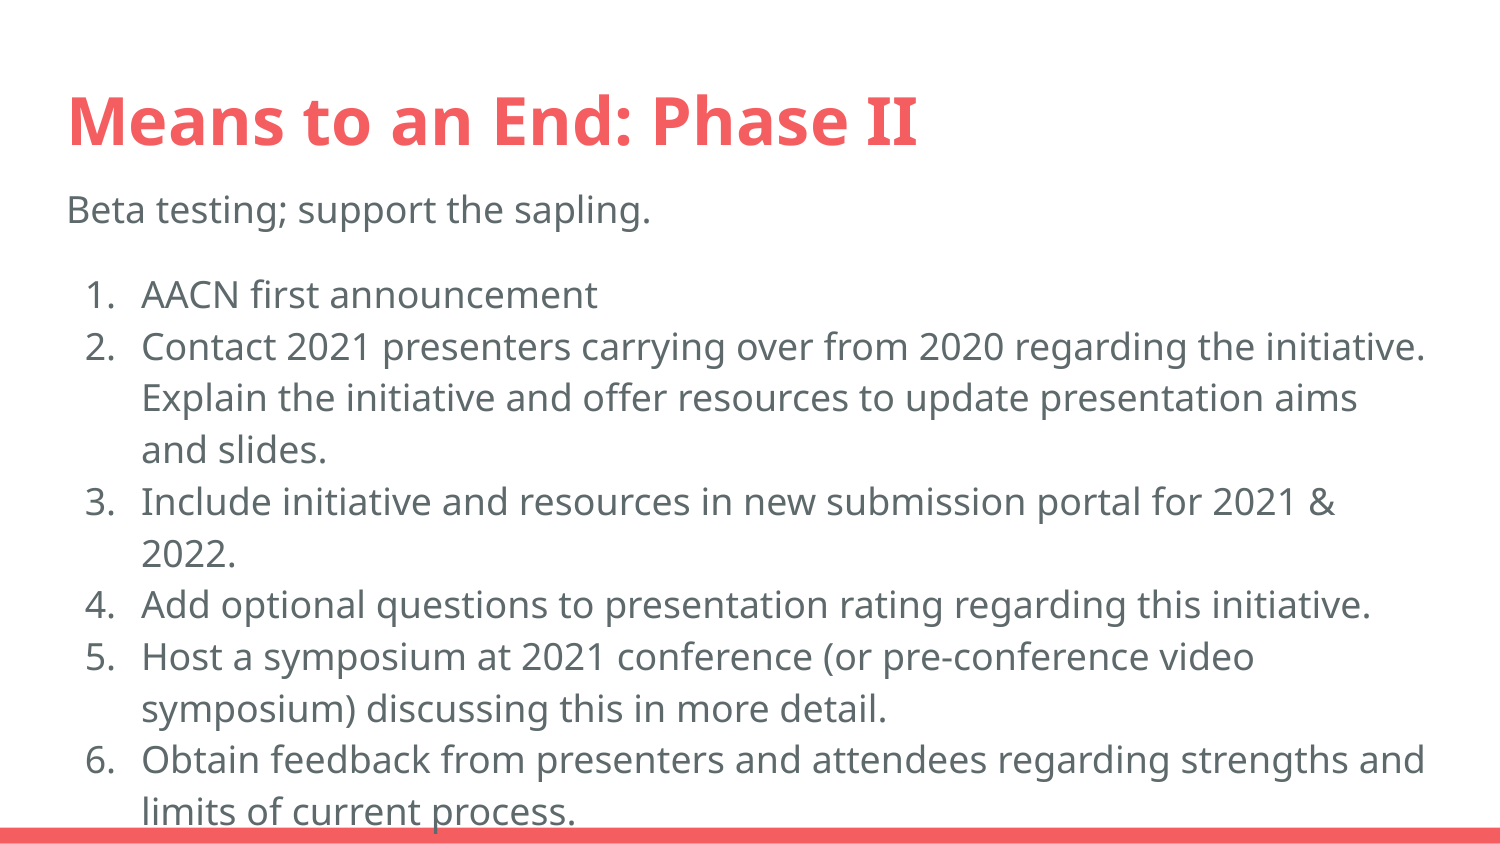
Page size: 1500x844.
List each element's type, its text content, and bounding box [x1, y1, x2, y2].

title Means to an End: Phase II [51, 64, 1449, 164]
list Beta testing; support the sapling. AACN first announcement Contact 2021 presenters carrying over from 2020 regarding the initiative. Explain the initiative and offer resources to update presentation aims and slides. Include initiative and resources in new submission portal for 2021 & 2022. Add optional questions to presentation rating regarding this initiative. Host a symposium at 2021 conference (or pre-conference video symposium) discussing this in more detail. Obtain feedback from presenters and attendees regarding strengths and limits of current process. Could be questionnaire link within conference app. [51, 164, 1449, 752]
